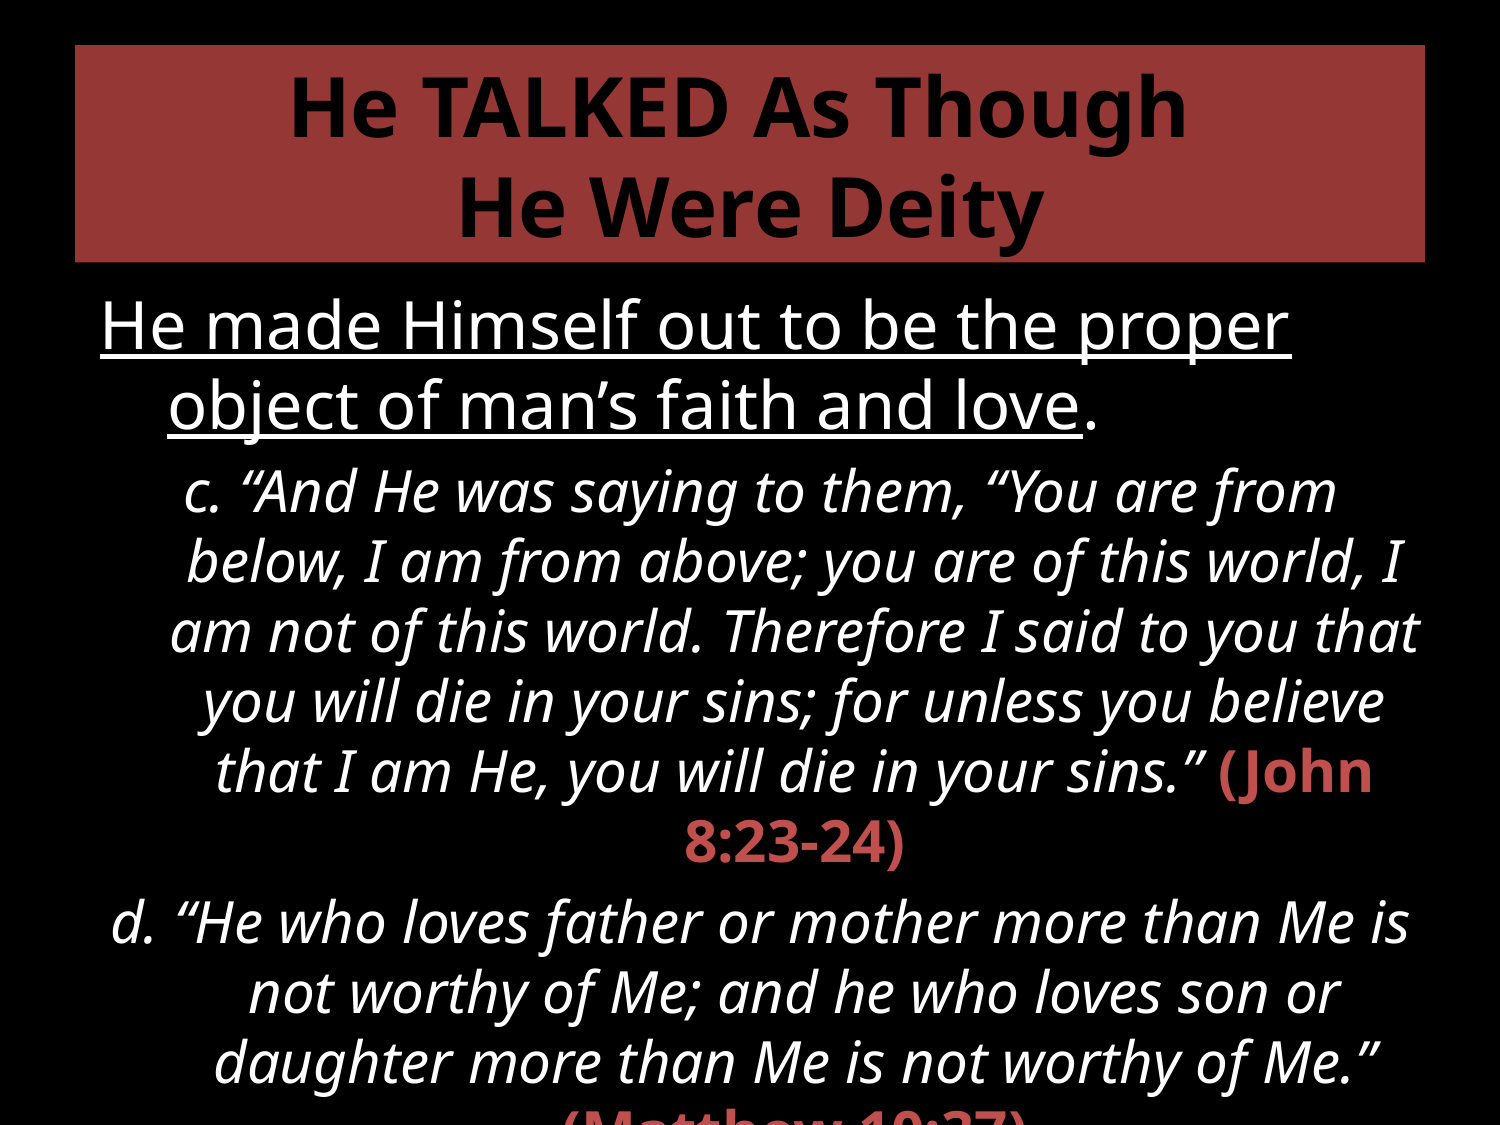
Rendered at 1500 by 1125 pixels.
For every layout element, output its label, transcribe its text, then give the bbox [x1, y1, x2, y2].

title He TALKED As Though He Were Deity [75, 45, 1425, 263]
list He made Himself out to be the proper object of man’s faith and love. c. “And He was saying to them, “You are from below, I am from above; you are of this world, I am not of this world. Therefore I said to you that you will die in your sins; for unless you believe that I am He, you will die in your sins.” (John 8:23-24) d. “He who loves father or mother more than Me is not worthy of Me; and he who loves son or daughter more than Me is not worthy of Me.” (Matthew 10:37) [62, 275, 1438, 1125]
